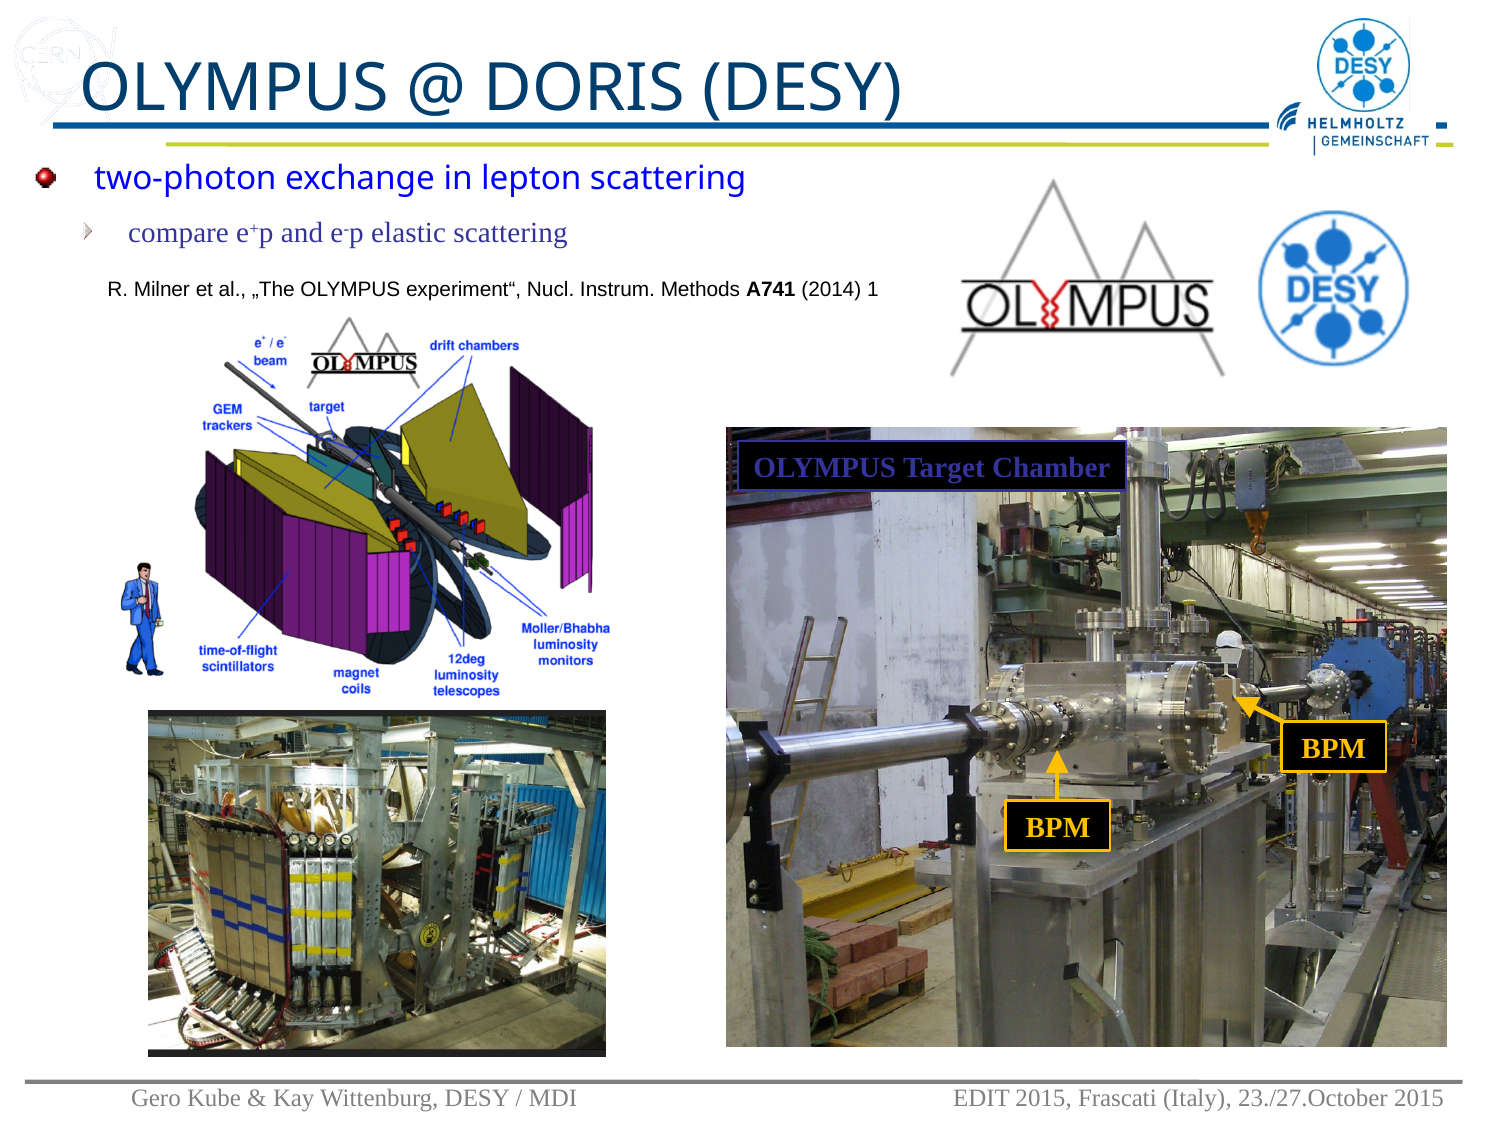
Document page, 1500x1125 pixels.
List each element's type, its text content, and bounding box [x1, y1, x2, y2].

picture [147, 710, 606, 1057]
title OLYMPUS @ DORIS (DESY) [64, 31, 1247, 138]
text_box EDIT 2015, Frascati (Italy), 23./27.October 2015 [809, 1073, 1459, 1119]
text_box R. Milner et al., „The OLYMPUS experiment“, Nucl. Instrum. Methods A741 (2014) 1 [92, 268, 945, 309]
text_box compare e+p and e-p elastic scattering [63, 206, 609, 257]
picture [32, 164, 56, 188]
text_box two-photon exchange in lepton scattering [17, 148, 904, 204]
picture [104, 314, 644, 704]
picture [78, 220, 99, 242]
picture [5, 5, 126, 125]
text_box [726, 427, 1448, 1048]
text_box Gero Kube & Kay Wittenburg, DESY / MDI [41, 1073, 668, 1119]
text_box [1005, 696, 1387, 852]
picture [950, 18, 1436, 398]
